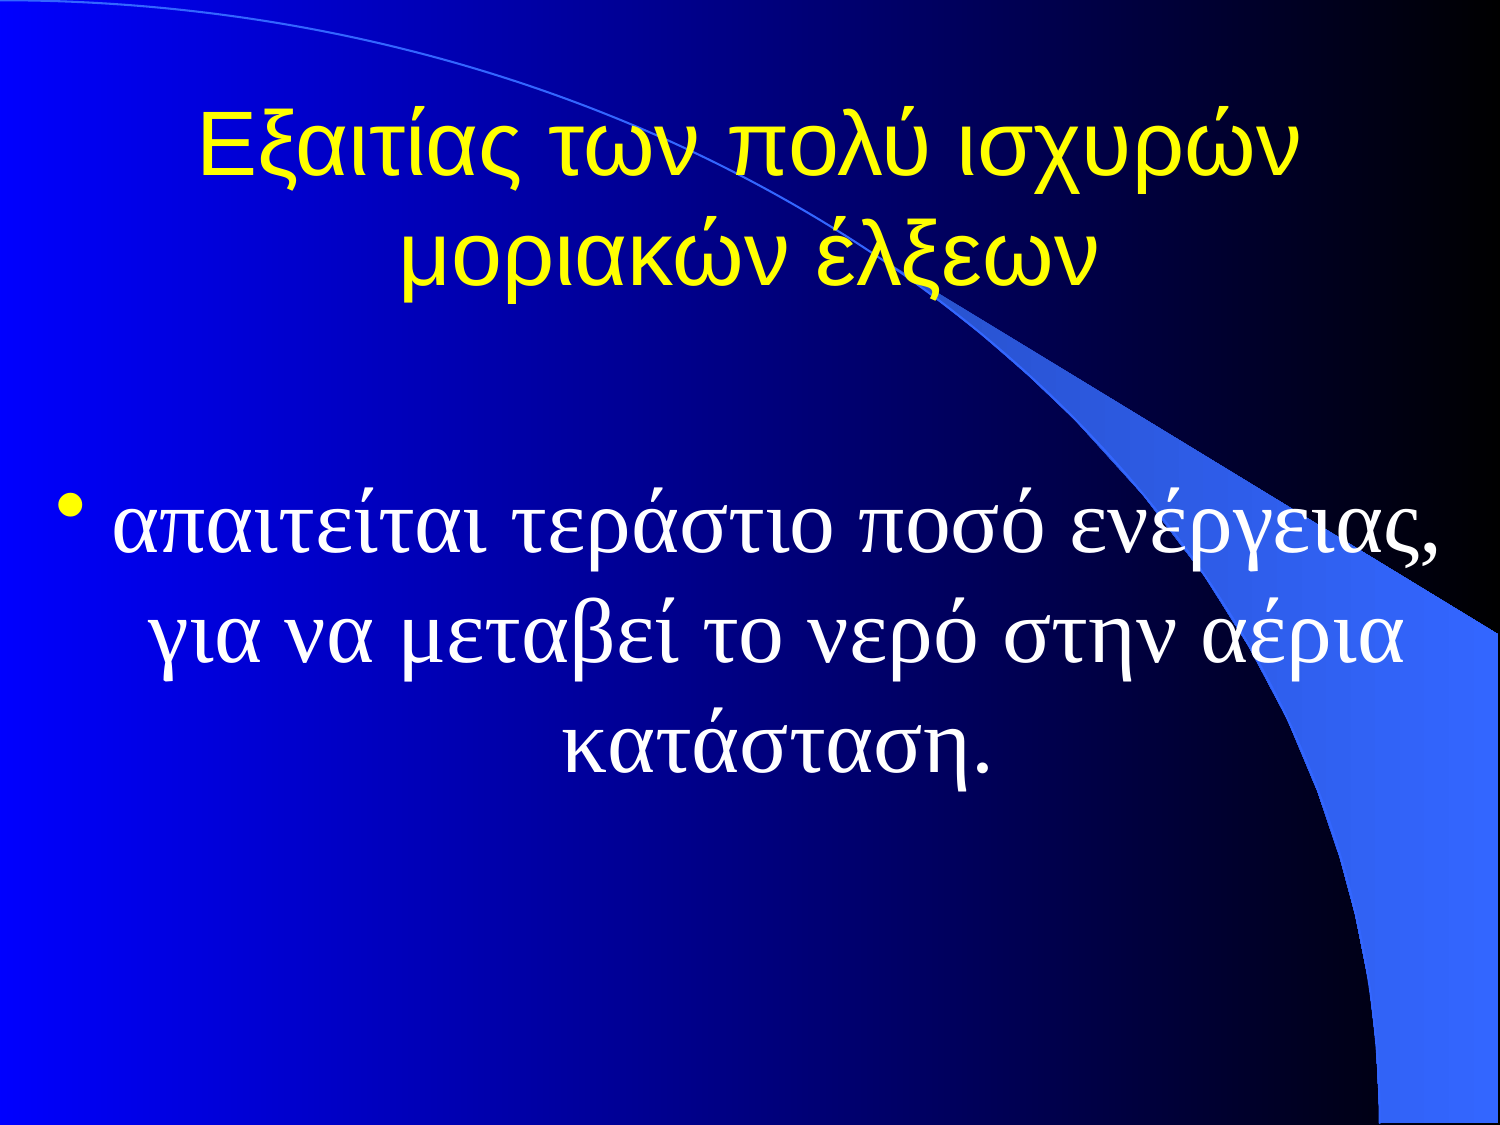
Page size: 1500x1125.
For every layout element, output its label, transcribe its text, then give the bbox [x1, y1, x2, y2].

list απαιτείται τεράστιο ποσό ενέργειας, για να μεταβεί το νερό στην αέρια κατάσταση. [29, 324, 1471, 1000]
title Εξαιτίας των πολύ ισχυρών μοριακών έλξεων [112, 99, 1388, 288]
